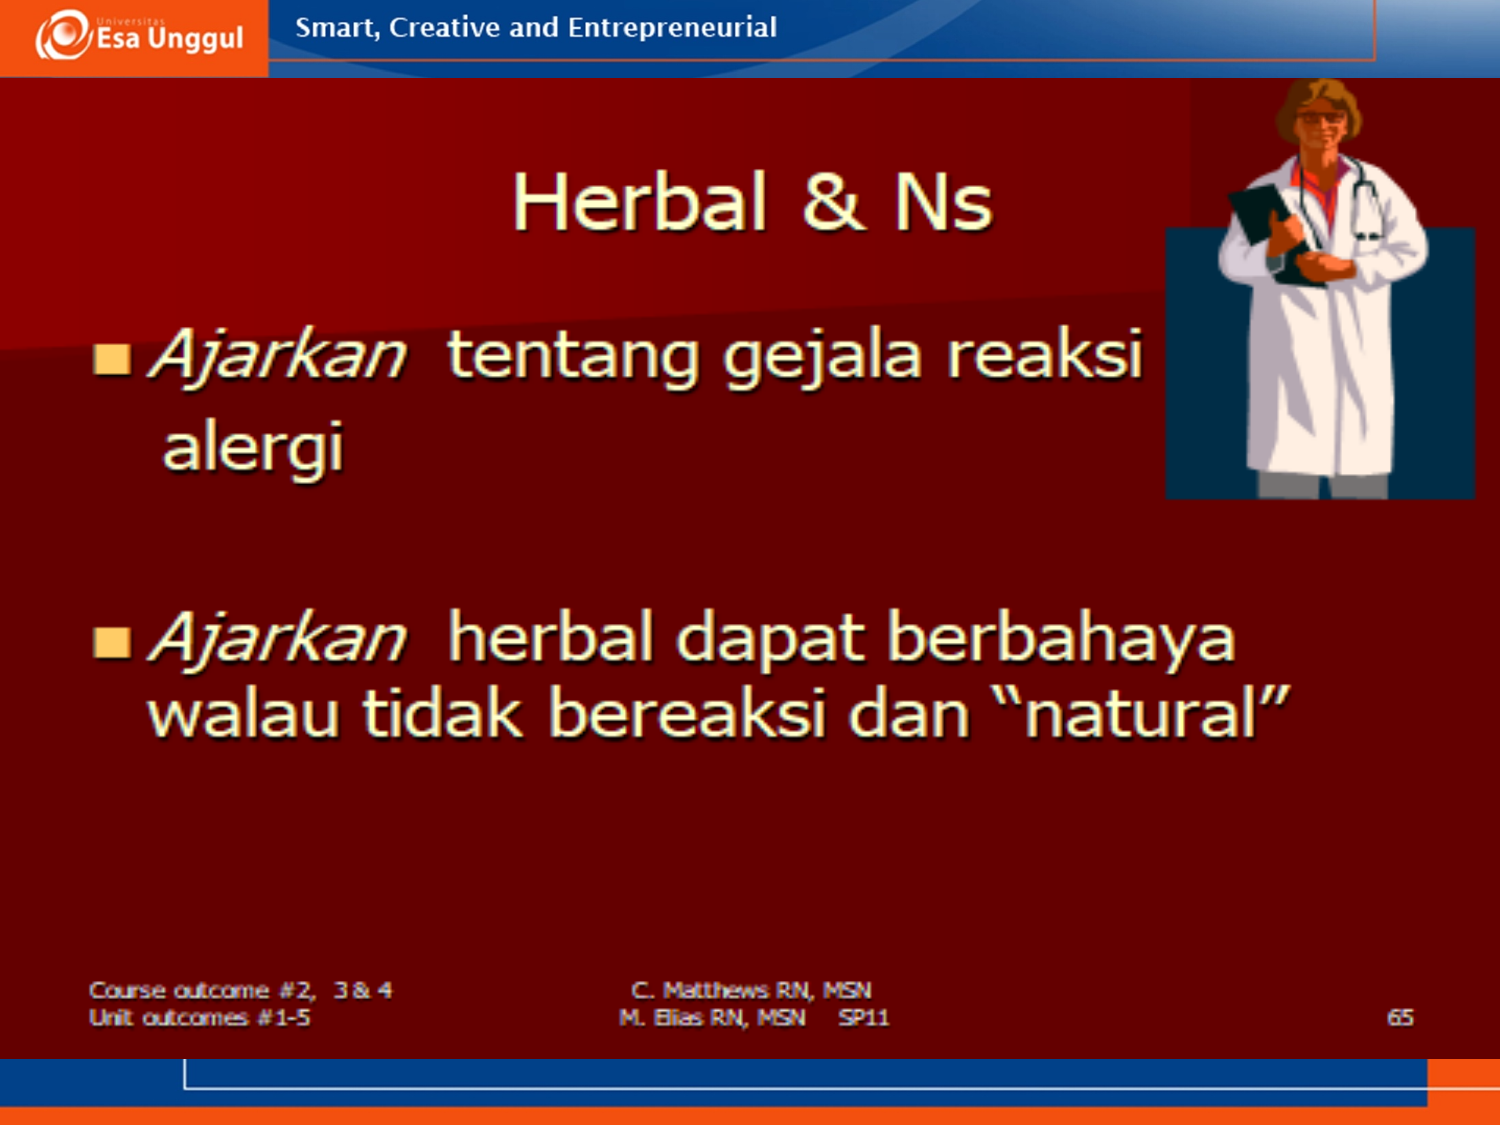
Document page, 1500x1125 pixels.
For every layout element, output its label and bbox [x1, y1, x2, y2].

list [0, 77, 1500, 1059]
picture [0, 1059, 1500, 1125]
picture [0, 0, 1500, 77]
